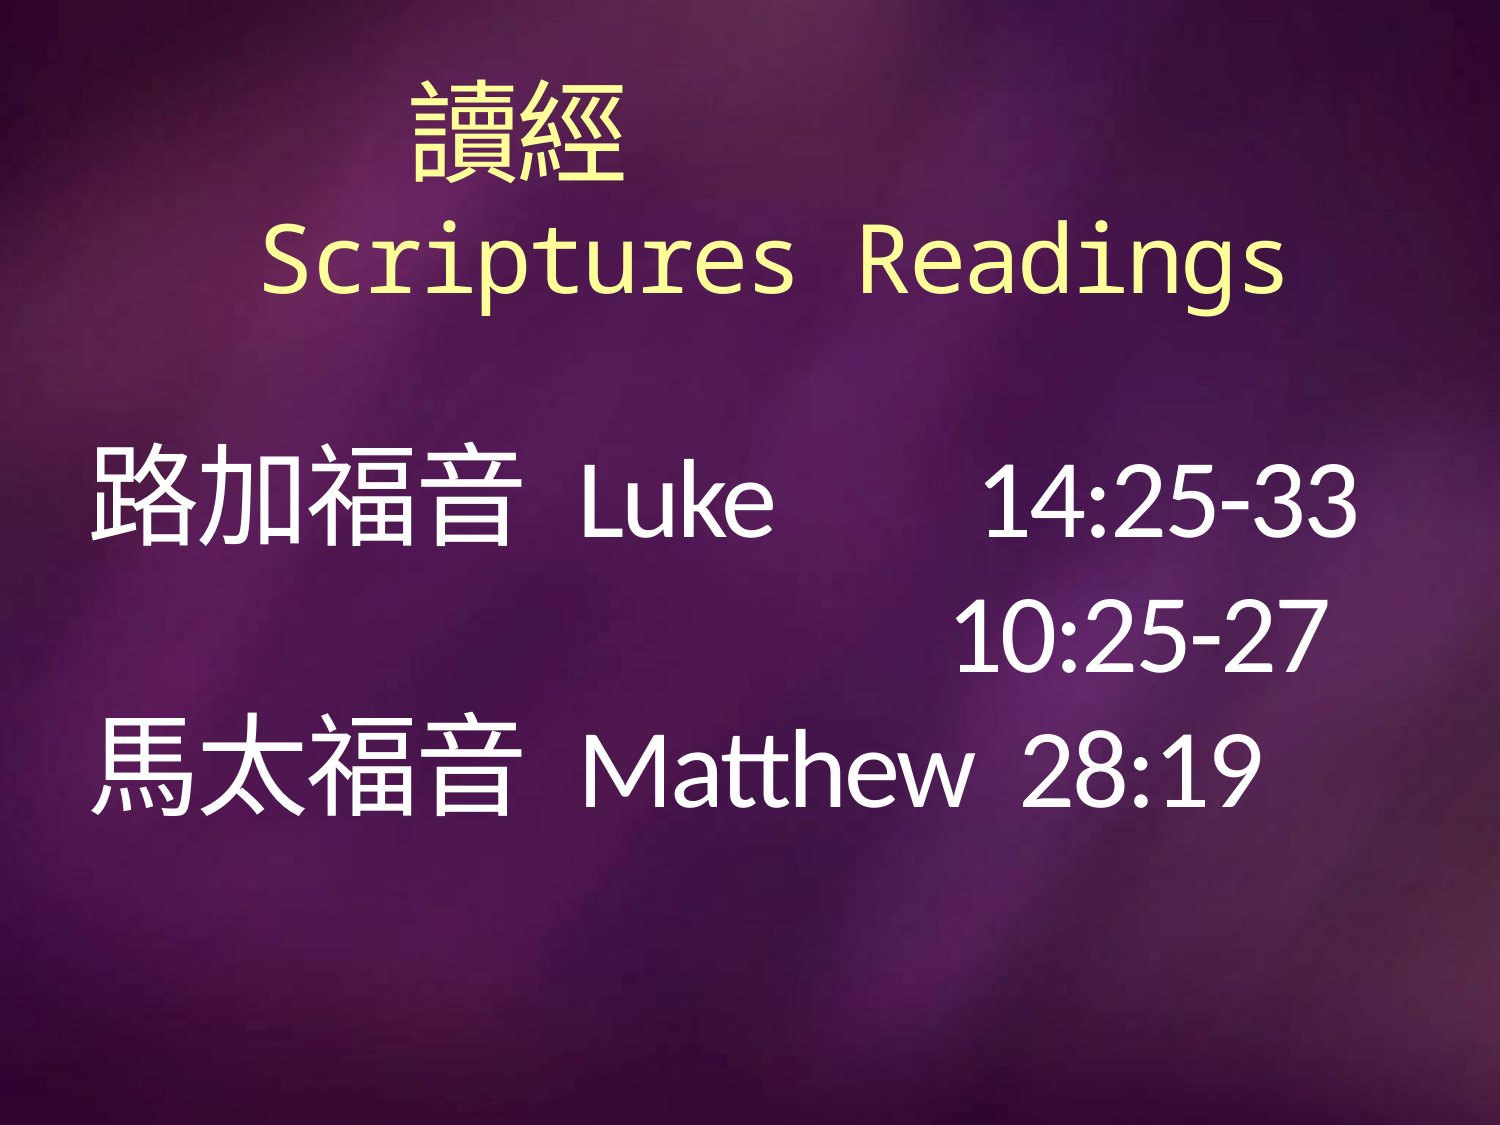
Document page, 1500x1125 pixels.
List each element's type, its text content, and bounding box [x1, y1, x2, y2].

text_box 讀經 Scriptures Readings [200, 62, 1350, 250]
title 路加福音 Luke 14:25-33 10:25-27 馬太福音 Matthew 28:19 [87, 425, 1463, 763]
picture [0, 0, 1500, 1125]
